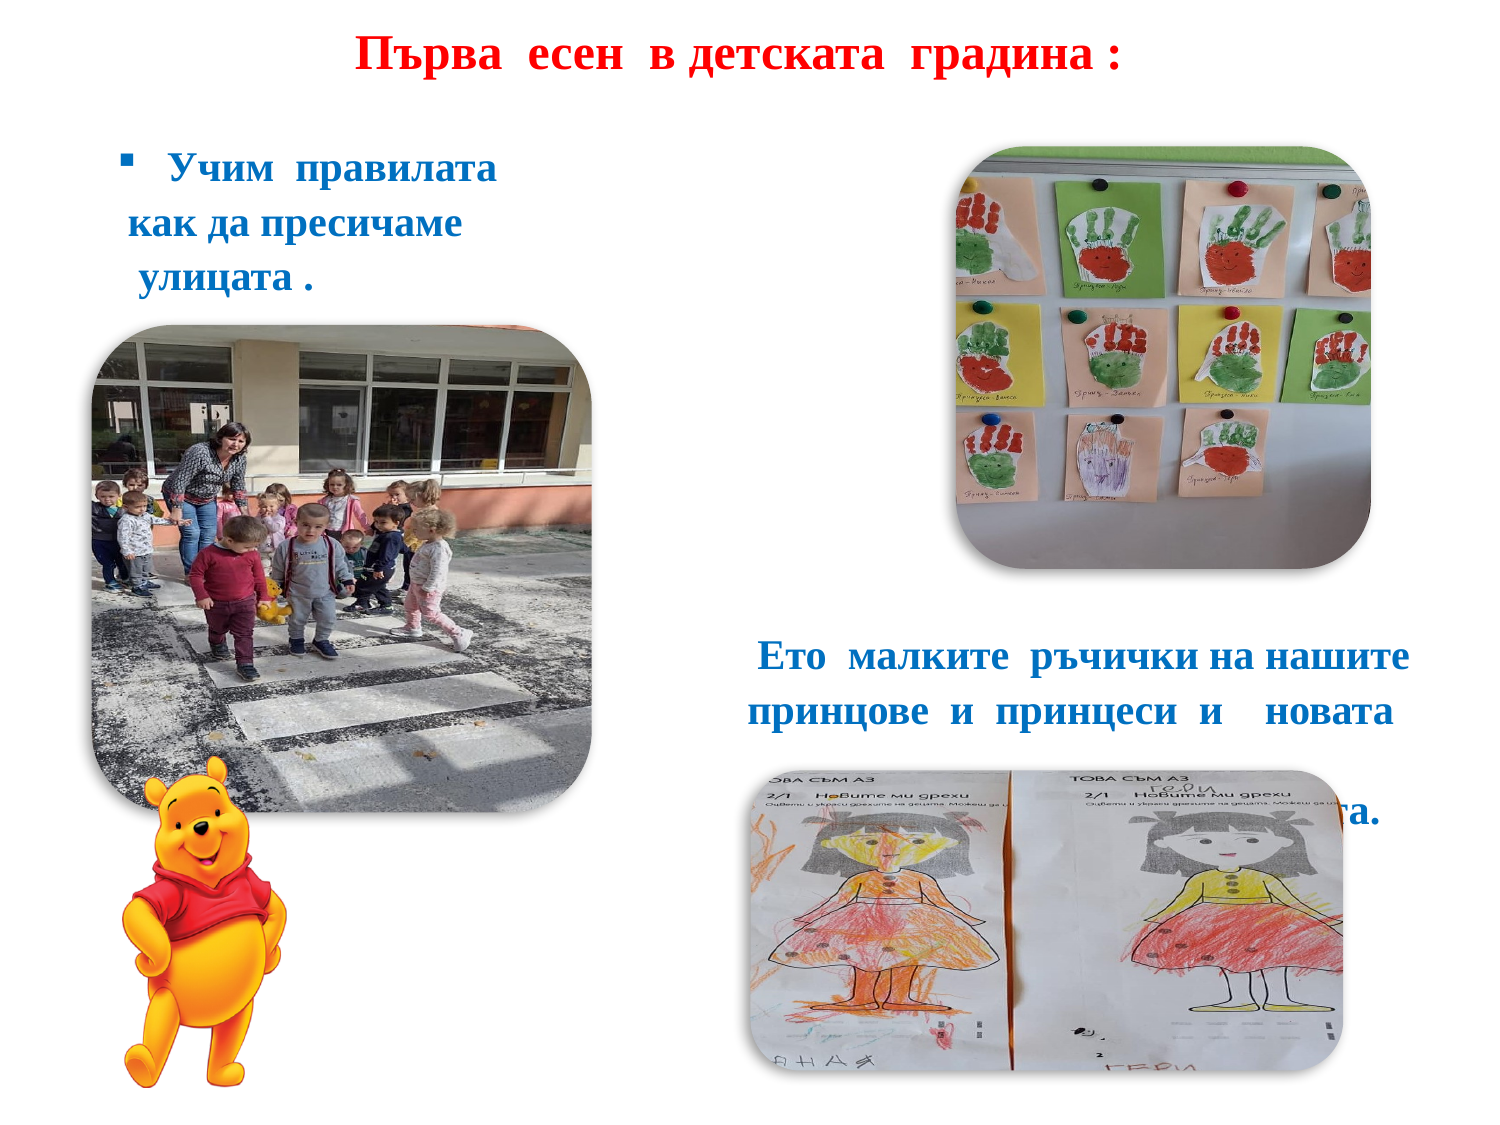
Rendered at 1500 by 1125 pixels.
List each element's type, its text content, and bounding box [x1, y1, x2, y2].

picture [42, 324, 592, 1106]
title Първа есен в детската градина : [102, 0, 1397, 88]
picture [955, 146, 1371, 569]
list Учим правилата как да пресичаме улицата . Ето малките ръчички на нашите принцове и принцеси и новата мода в групата. [102, 137, 1463, 1100]
picture [750, 770, 1344, 1071]
